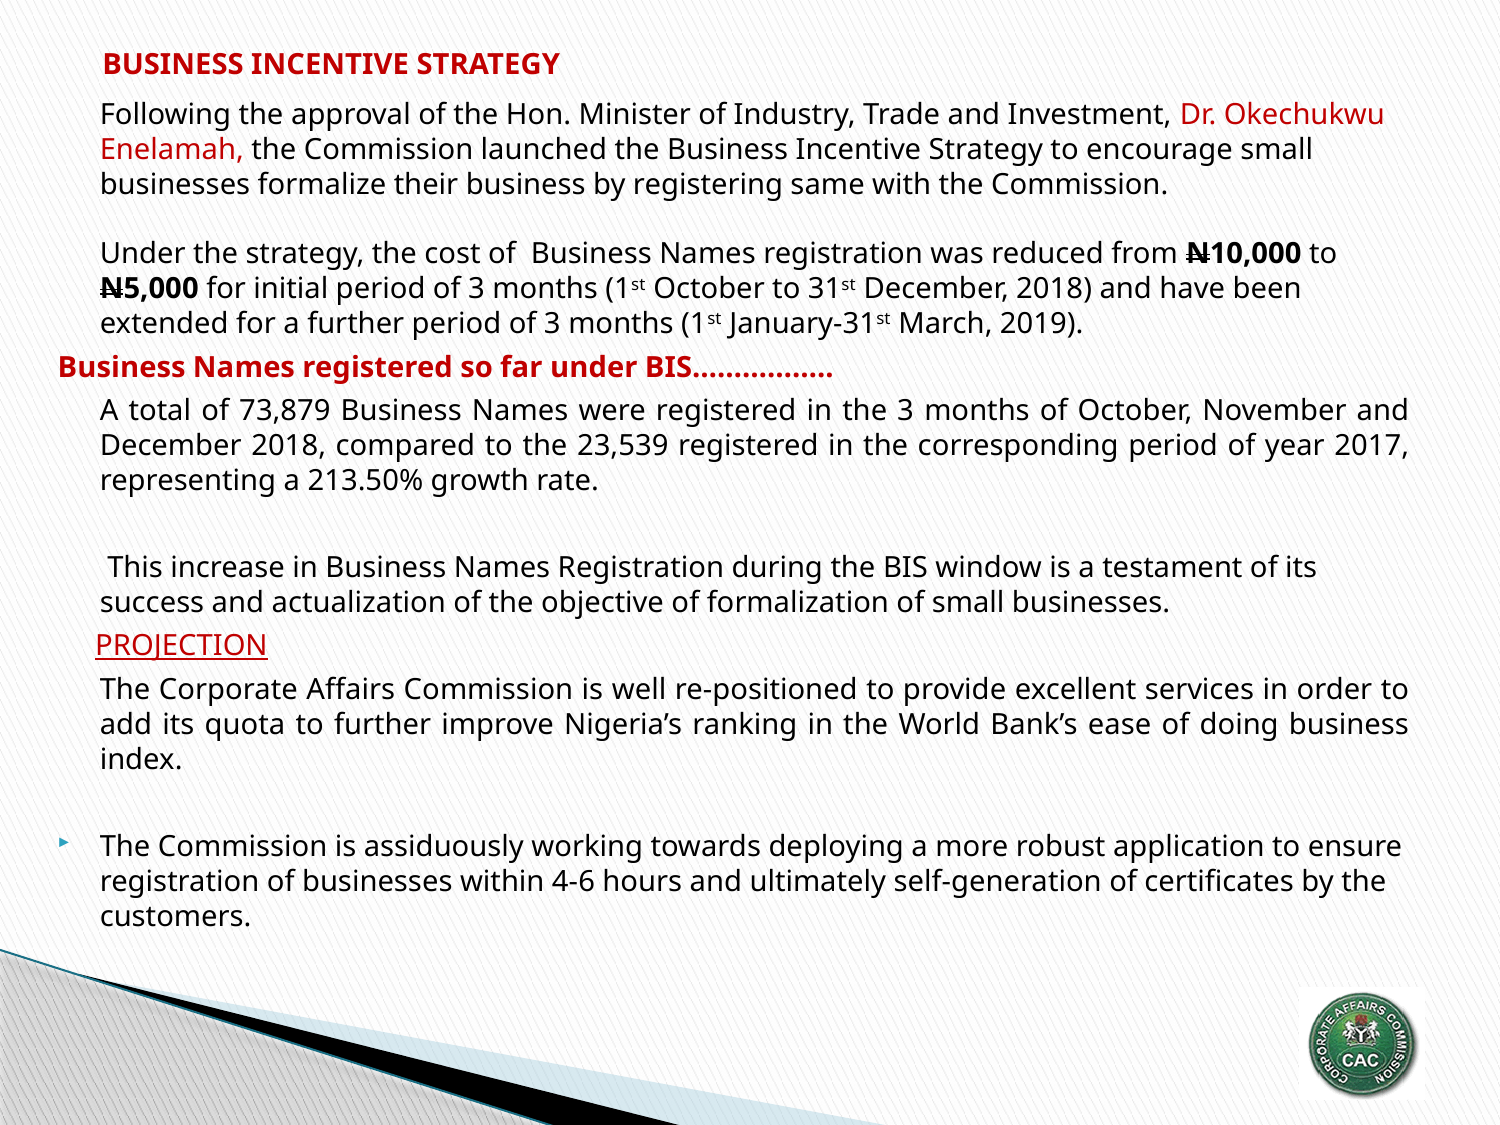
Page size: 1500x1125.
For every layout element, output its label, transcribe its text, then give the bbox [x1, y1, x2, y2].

picture [1299, 987, 1426, 1101]
list Following the approval of the Hon. Minister of Industry, Trade and Investment, Dr. Okechukwu Enelamah, the Commission launched the Business Incentive Strategy to encourage small businesses formalize their business by registering same with the Commission. Under the strategy, the cost of Business Names registration was reduced from N10,000 to N5,000 for initial period of 3 months (1st October to 31st December, 2018) and have been extended for a further period of 3 months (1st January-31st March, 2019). Business Names registered so far under BIS…………….. A total of 73,879 Business Names were registered in the 3 months of October, November and December 2018, compared to the 23,539 registered in the corresponding period of year 2017, representing a 213.50% growth rate. This increase in Business Names Registration during the BIS window is a testament of its success and actualization of the objective of formalization of small businesses. PROJECTION The Corporate Affairs Commission is well re-positioned to provide excellent services in order to add its quota to further improve Nigeria’s ranking in the World Bank’s ease of doing business index. The Commission is assiduously working towards deploying a more robust application to ensure registration of businesses within 4-6 hours and ultimately self-generation of certificates by the customers. [24, 87, 1425, 1000]
title BUSINESS INCENTIVE STRATEGY [87, 0, 1438, 125]
